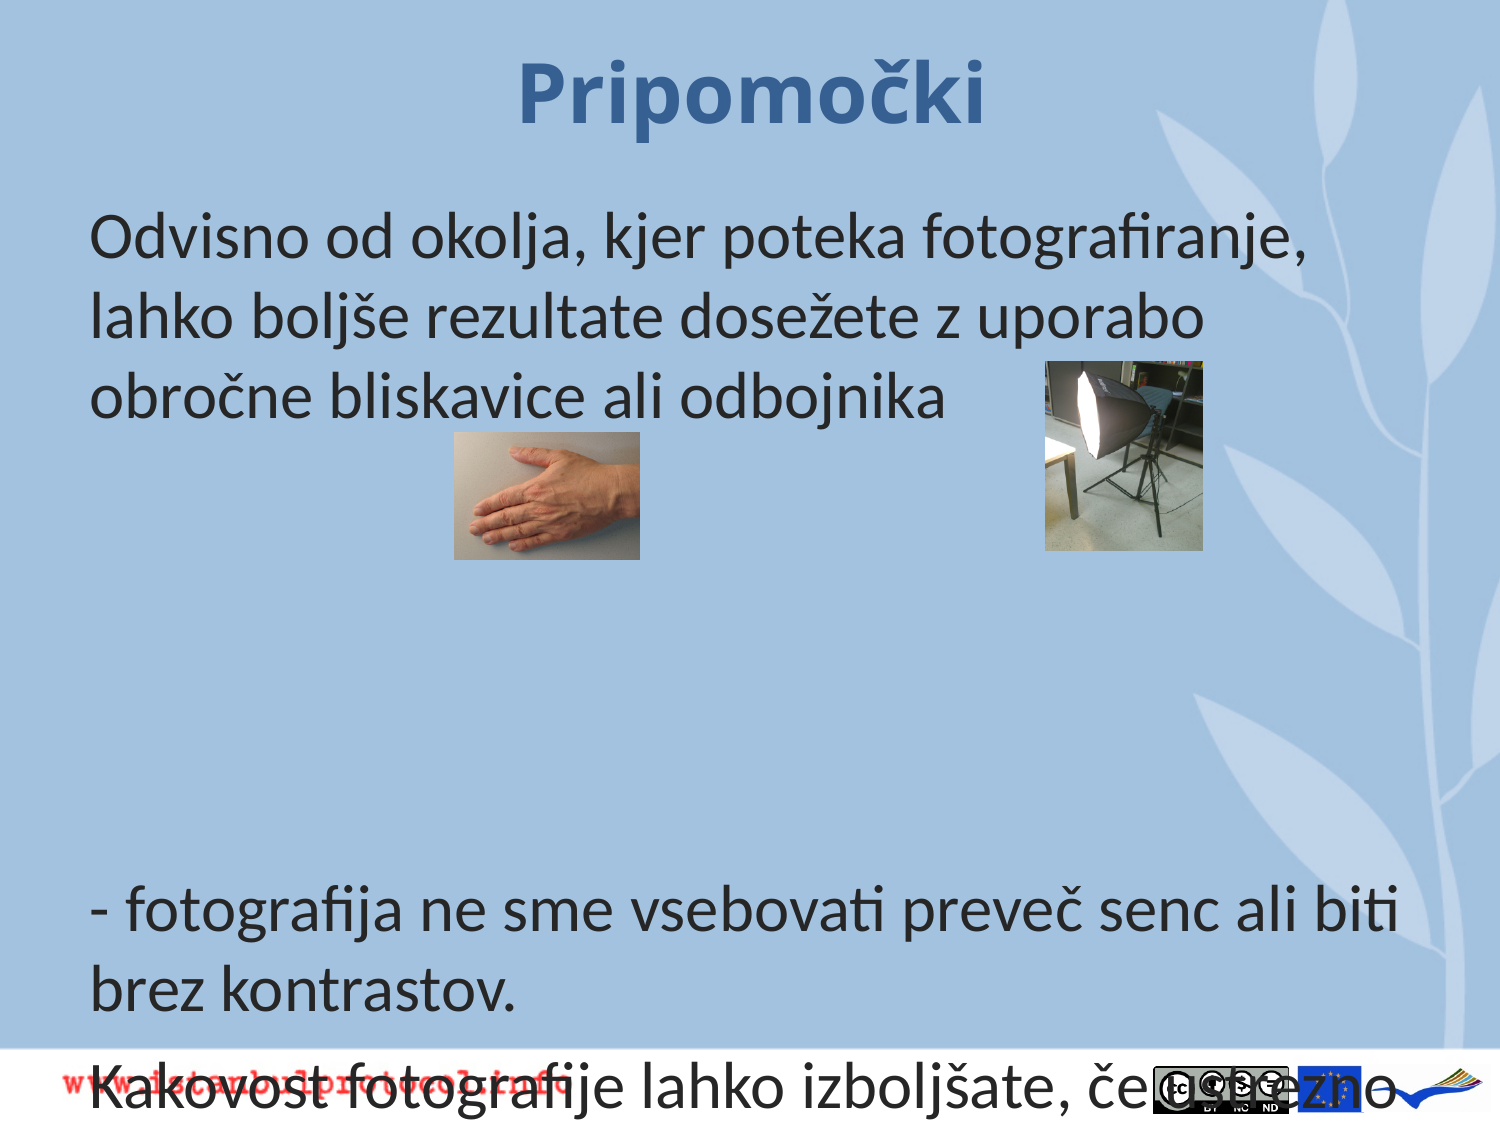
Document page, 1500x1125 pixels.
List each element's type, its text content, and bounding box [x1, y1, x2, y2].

picture [0, 0, 1500, 1125]
title Pripomočki [76, 0, 1427, 198]
picture [1045, 361, 1203, 551]
picture [454, 432, 640, 561]
list Odvisno od okolja, kjer poteka fotografiranje, lahko boljše rezultate dosežete z uporabo obročne bliskavice ali odbojnika - fotografija ne sme vsebovati preveč senc ali biti brez kontrastov. Kakovost fotografije lahko izboljšate, če ustrezno izberete barvo ozadja in prikrijete nepomembne predmete (s pomočjo rjuhe ali lista papirja). [75, 184, 1425, 1005]
